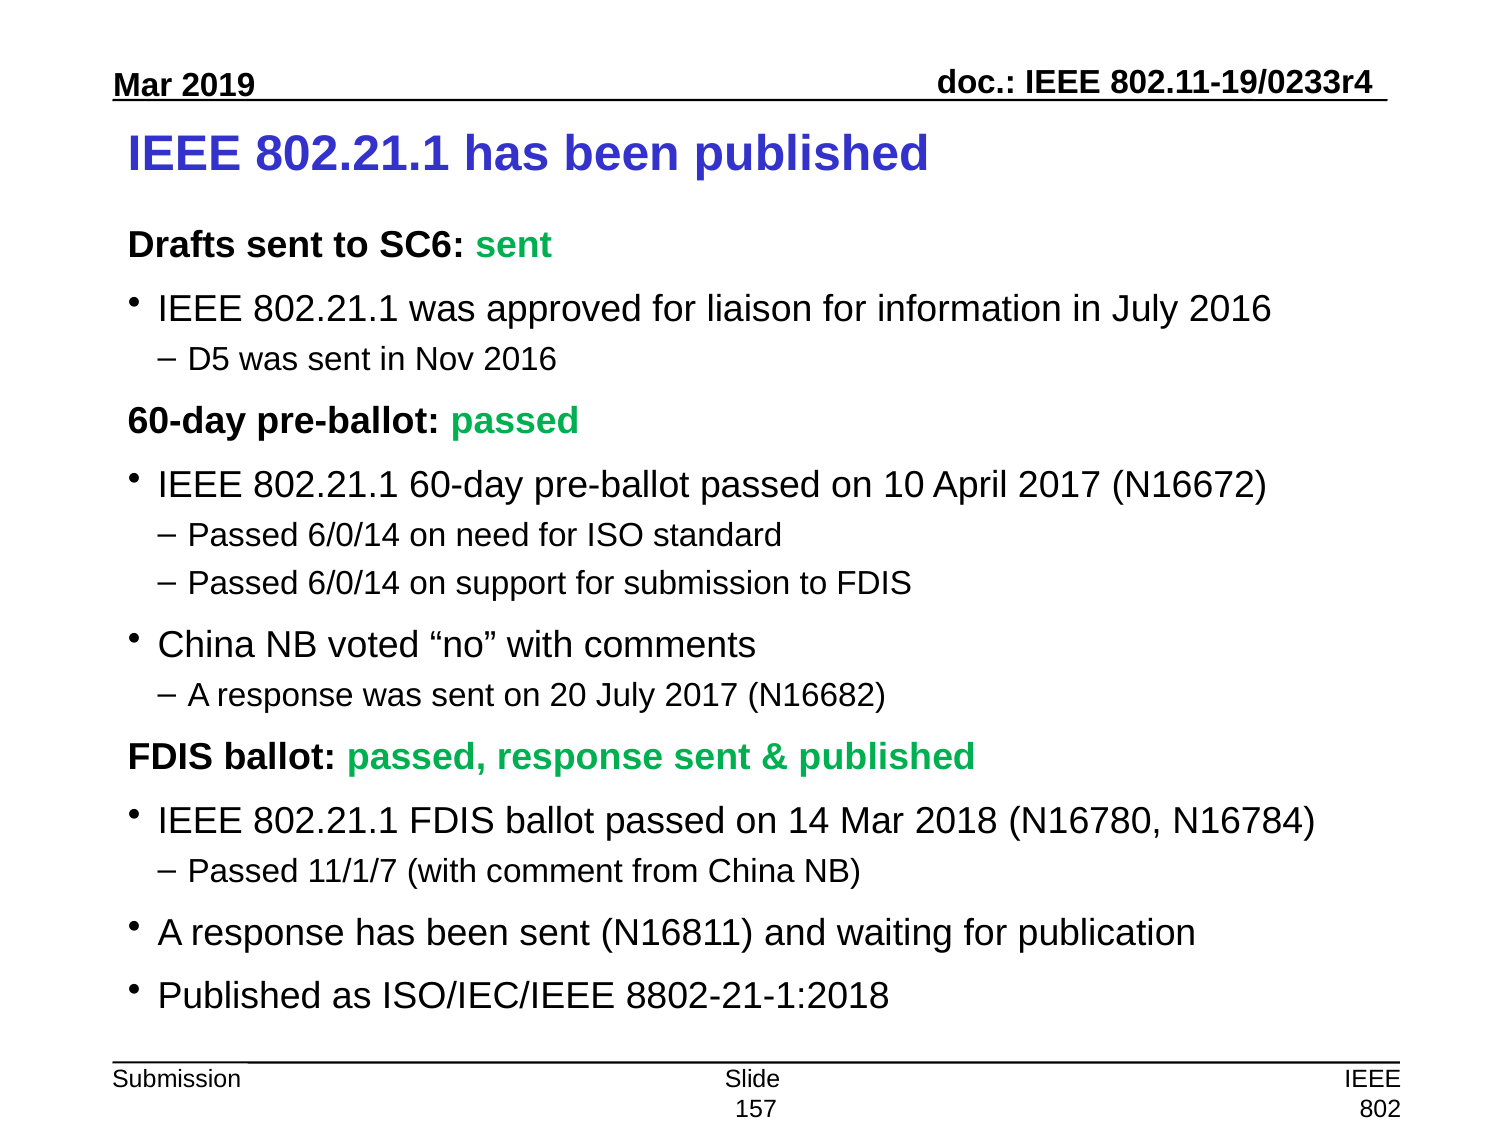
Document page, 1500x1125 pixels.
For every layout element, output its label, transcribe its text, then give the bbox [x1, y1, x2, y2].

title IEEE 802.21.1 has been published [112, 112, 1388, 212]
footer IEEE 802 [1320, 1061, 1402, 1093]
list Drafts sent to SC6: sent IEEE 802.21.1 was approved for liaison for information in July 2016 D5 was sent in Nov 2016 60-day pre-ballot: passed IEEE 802.21.1 60-day pre-ballot passed on 10 April 2017 (N16672) Passed 6/0/14 on need for ISO standard Passed 6/0/14 on support for submission to FDIS China NB voted “no” with comments A response was sent on 20 July 2017 (N16682) FDIS ballot: passed, response sent & published IEEE 802.21.1 FDIS ballot passed on 14 Mar 2018 (N16780, N16784) Passed 11/1/7 (with comment from China NB) A response has been sent (N16811) and waiting for publication Published as ISO/IEC/IEEE 8802-21-1:2018 [112, 212, 1388, 888]
slide_number Slide 157 [709, 1061, 803, 1093]
